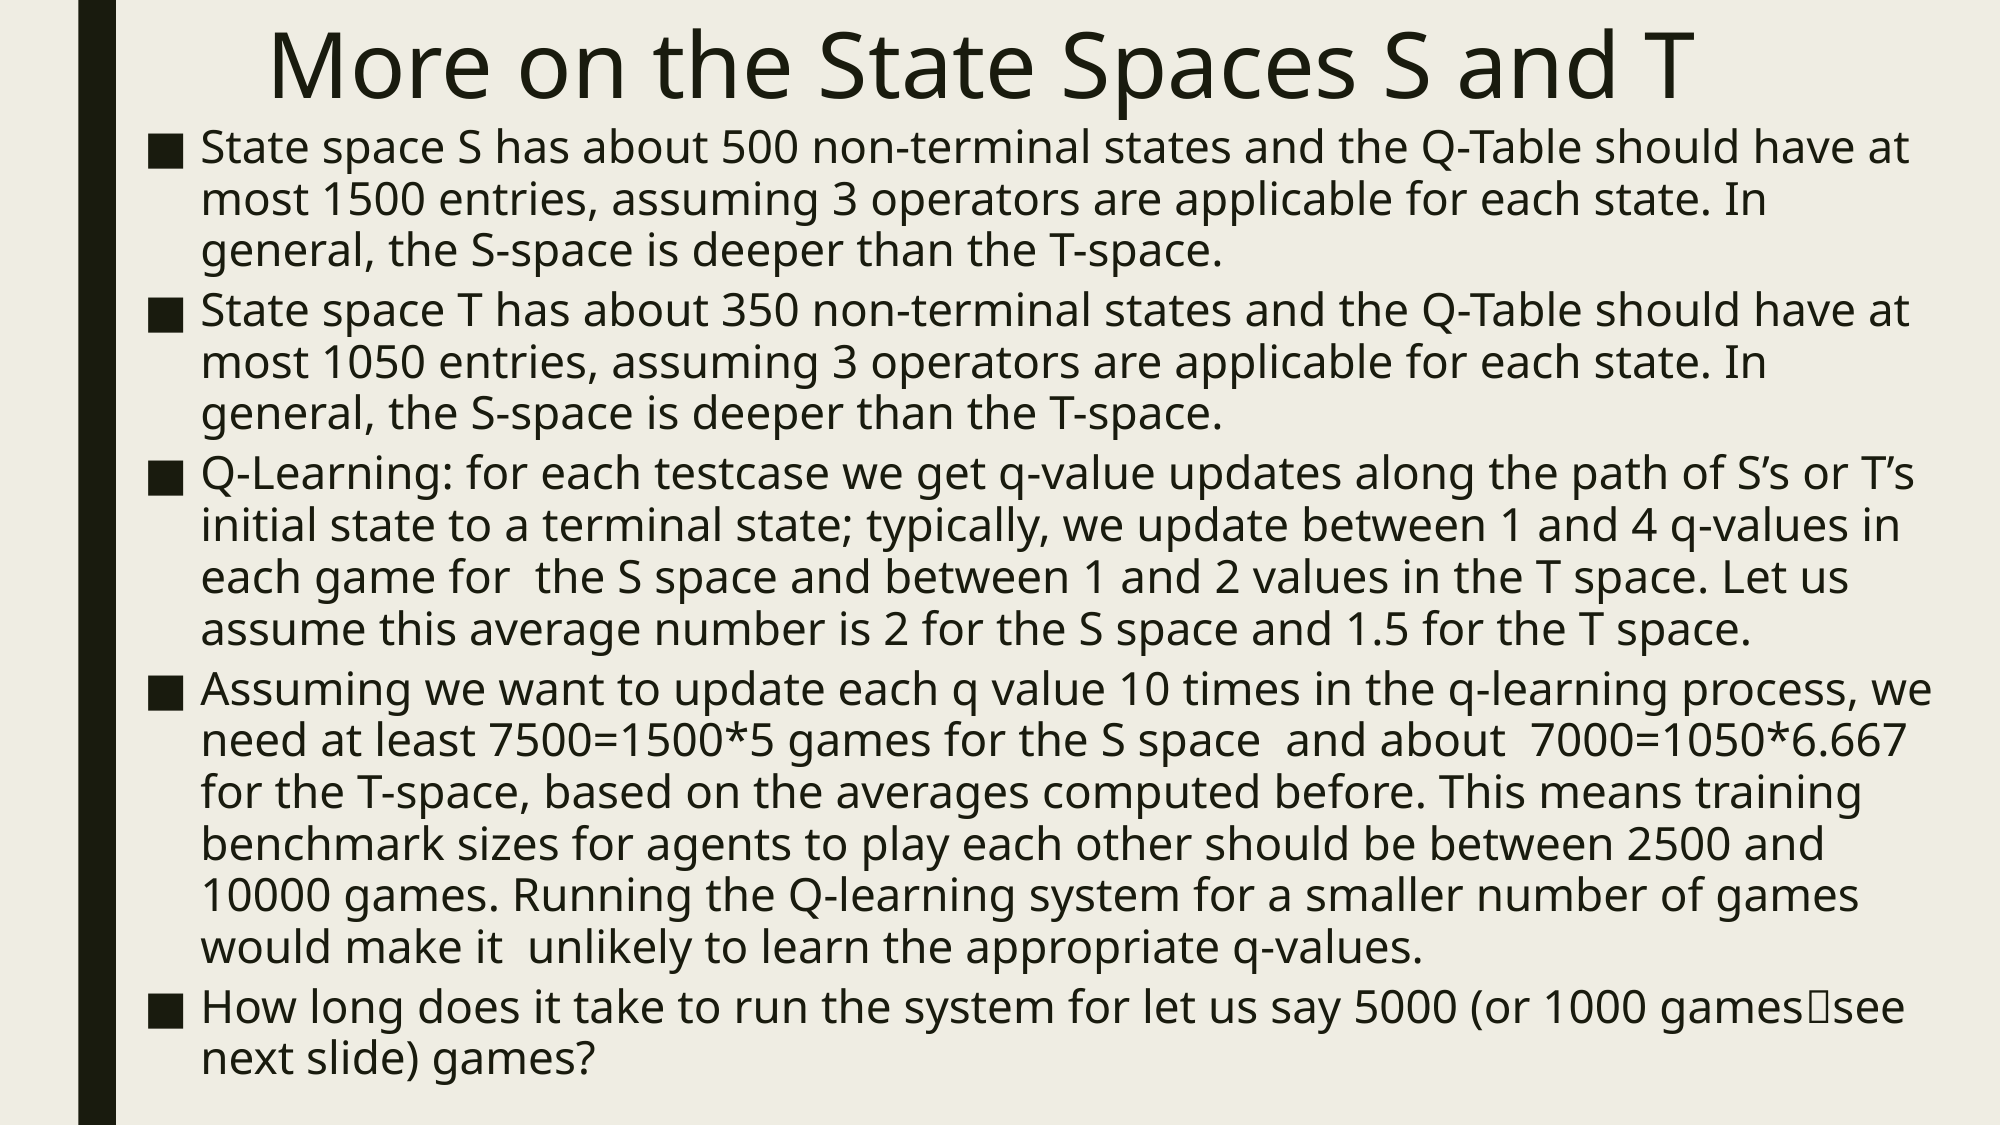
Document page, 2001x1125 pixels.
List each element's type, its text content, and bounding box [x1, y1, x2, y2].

list State space S has about 500 non-terminal states and the Q-Table should have at most 1500 entries, assuming 3 operators are applicable for each state. In general, the S-space is deeper than the T-space. State space T has about 350 non-terminal states and the Q-Table should have at most 1050 entries, assuming 3 operators are applicable for each state. In general, the S-space is deeper than the T-space. Q-Learning: for each testcase we get q-value updates along the path of S’s or T’s initial state to a terminal state; typically, we update between 1 and 4 q-values in each game for the S space and between 1 and 2 values in the T space. Let us assume this average number is 2 for the S space and 1.5 for the T space. Assuming we want to update each q value 10 times in the q-learning process, we need at least 7500=1500*5 games for the S space and about 7000=1050*6.667 for the T-space, based on the averages computed before. This means training benchmark sizes for agents to play each other should be between 2500 and 10000 games. Running the Q-learning system for a smaller number of games would make it unlikely to learn the appropriate q-values. How long does it take to run the system for let us say 5000 (or 1000 gamessee next slide) games? [110, 114, 1959, 1043]
title More on the State Spaces S and T [251, 12, 1933, 114]
